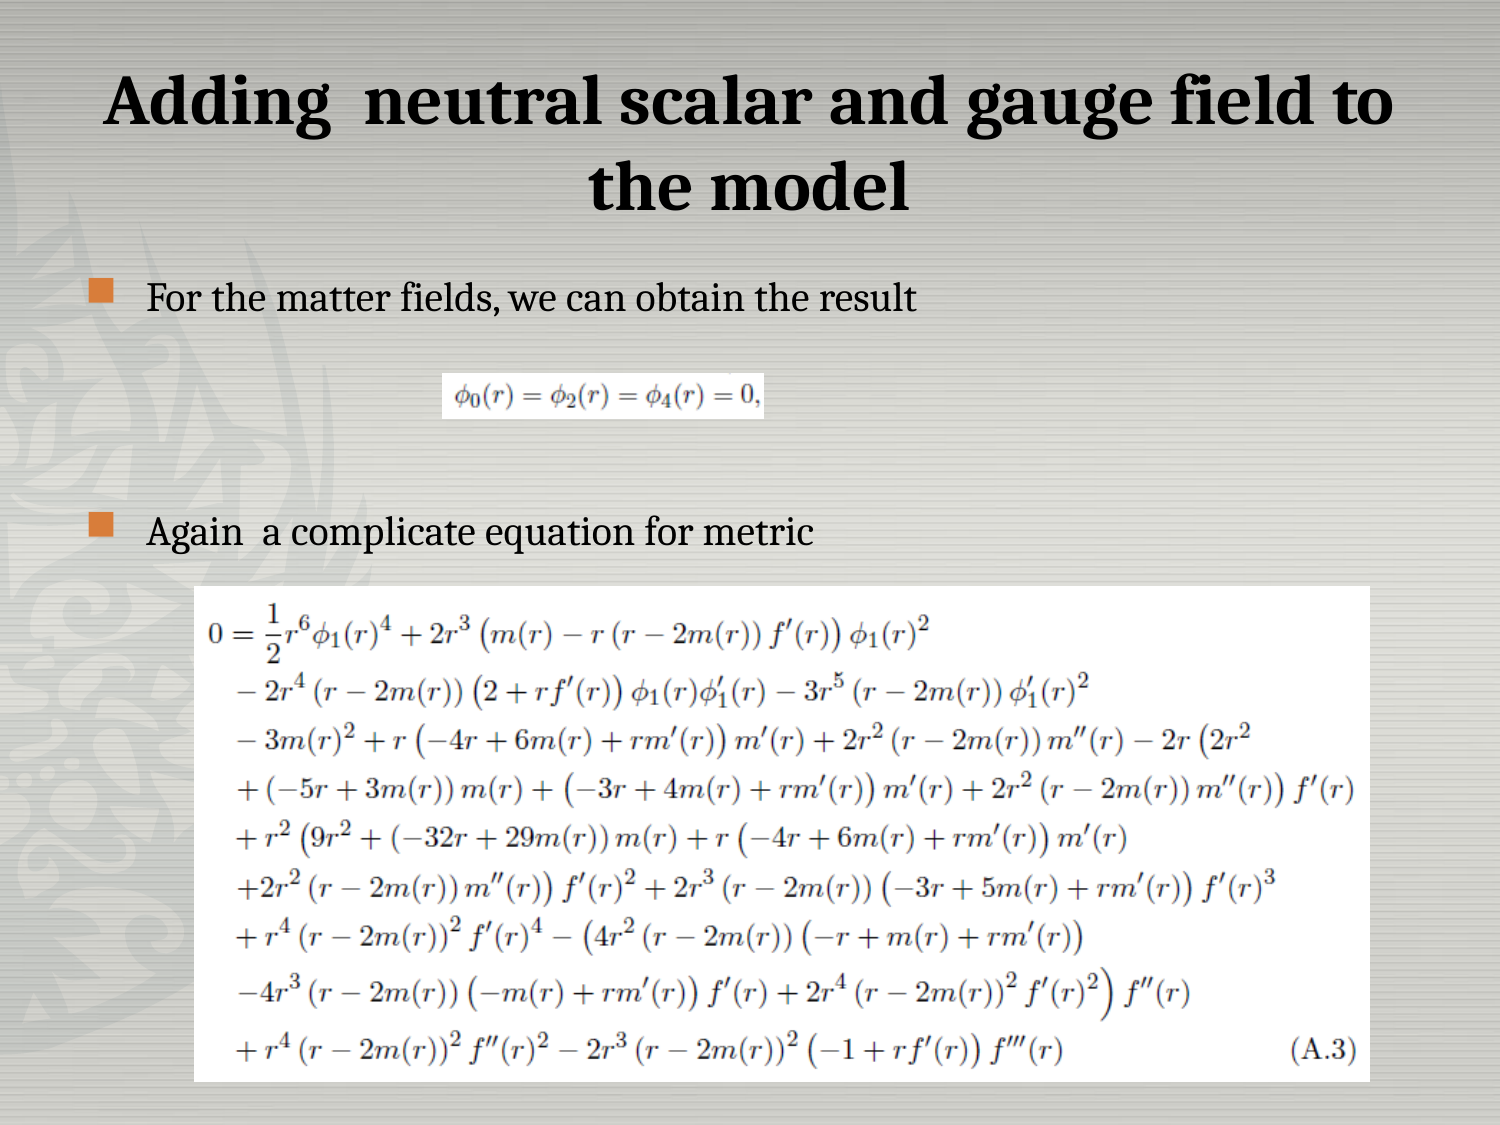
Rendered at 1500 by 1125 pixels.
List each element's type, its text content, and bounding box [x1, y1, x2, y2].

picture [442, 373, 764, 420]
title Adding neutral scalar and gauge field to the model [75, 45, 1425, 233]
picture [194, 585, 1370, 1083]
list For the matter fields, we can obtain the result Again a complicate equation for metric [75, 262, 1425, 1005]
